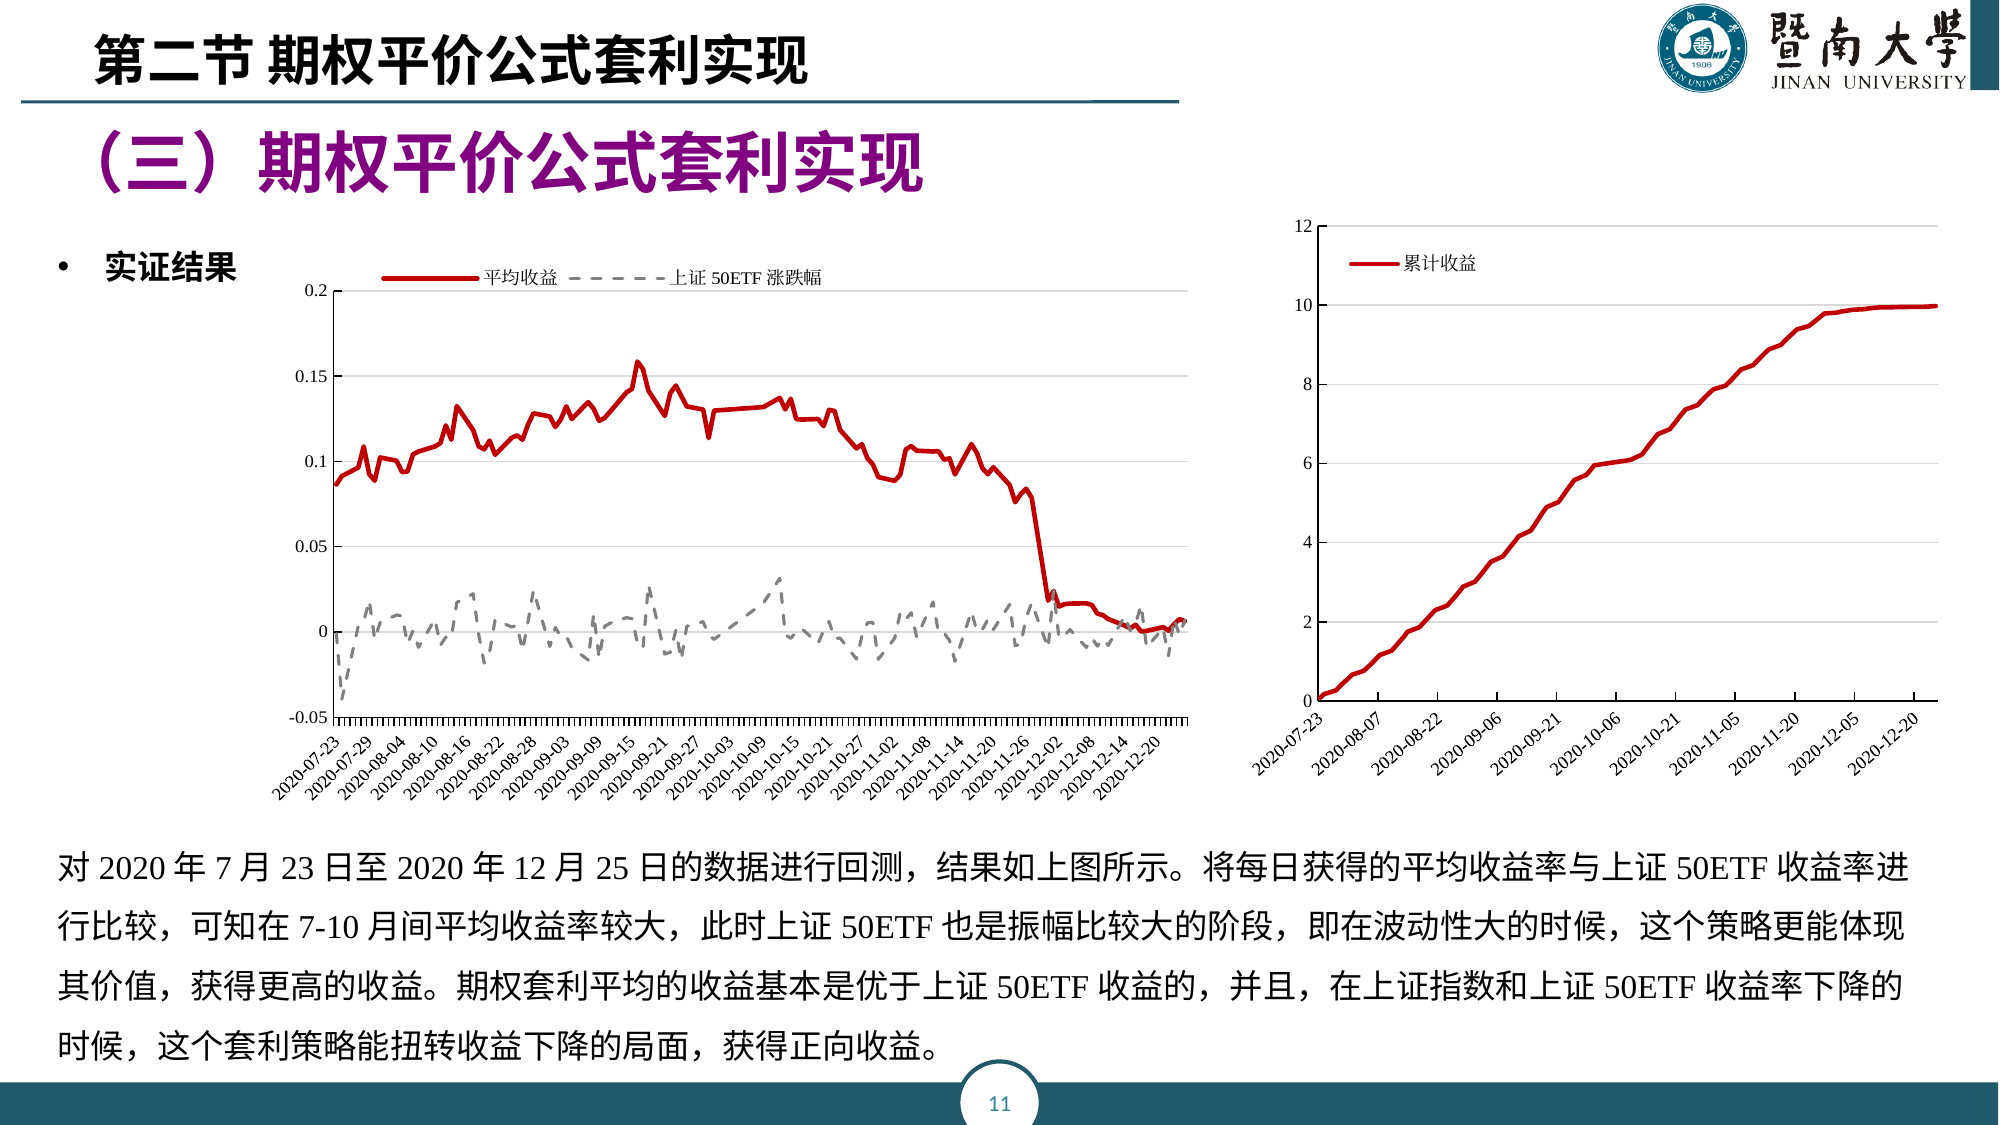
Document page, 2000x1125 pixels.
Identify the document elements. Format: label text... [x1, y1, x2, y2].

text_box （三）期权平价公式套利实现 实证结果 对2020年7月23日至2020年12月25日的数据进行回测，结果如上图所示。将每日获得的平均收益率与上证50ETF收益率进行比较，可知在7-10月间平均收益率较大，此时上证50ETF也是振幅比较大的阶段，即在波动性大的时候，这个策略更能体现其价值，获得更高的收益。期权套利平均的收益基本是优于上证50ETF收益的，并且，在上证指数和上证50ETF收益率下降的时候，这个套利策略能扭转收益下降的局面，获得正向收益。 [42, 113, 1945, 980]
chart [266, 231, 1236, 805]
text_box 第二节 期权平价公式套利实现 [78, 19, 910, 99]
picture [1657, 3, 1967, 93]
chart [1247, 196, 1941, 824]
